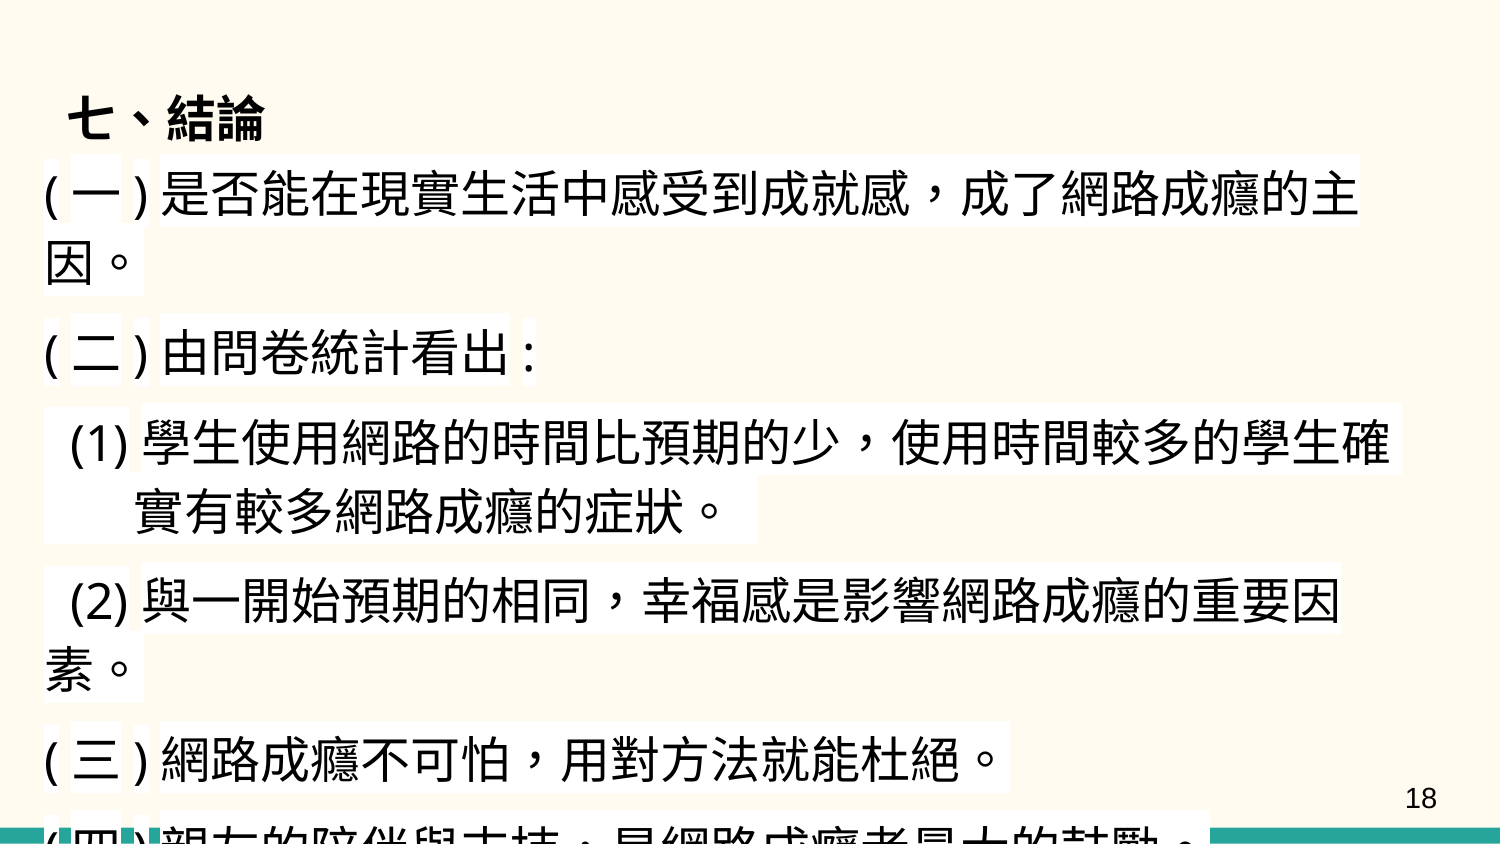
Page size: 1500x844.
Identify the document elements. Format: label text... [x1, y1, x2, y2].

title 七、結論 [51, 72, 1449, 174]
slide_number 18 [1389, 764, 1480, 830]
list (一)是否能在現實生活中感受到成就感，成了網路成癮的主因。 (二)由問卷統計看出: (1)學生使用網路的時間比預期的少，使用時間較多的學生確 實有較多網路成癮的症狀。 (2)與一開始預期的相同，幸福感是影響網路成癮的重要因素。 (三)網路成癮不可怕，用對方法就能杜絕。 (四)親友的陪伴與支持，是網路成癮者最大的鼓勵。 (五)適當上網，網路將成為21世紀對人類最具幫助的發明。 [29, 138, 1428, 696]
